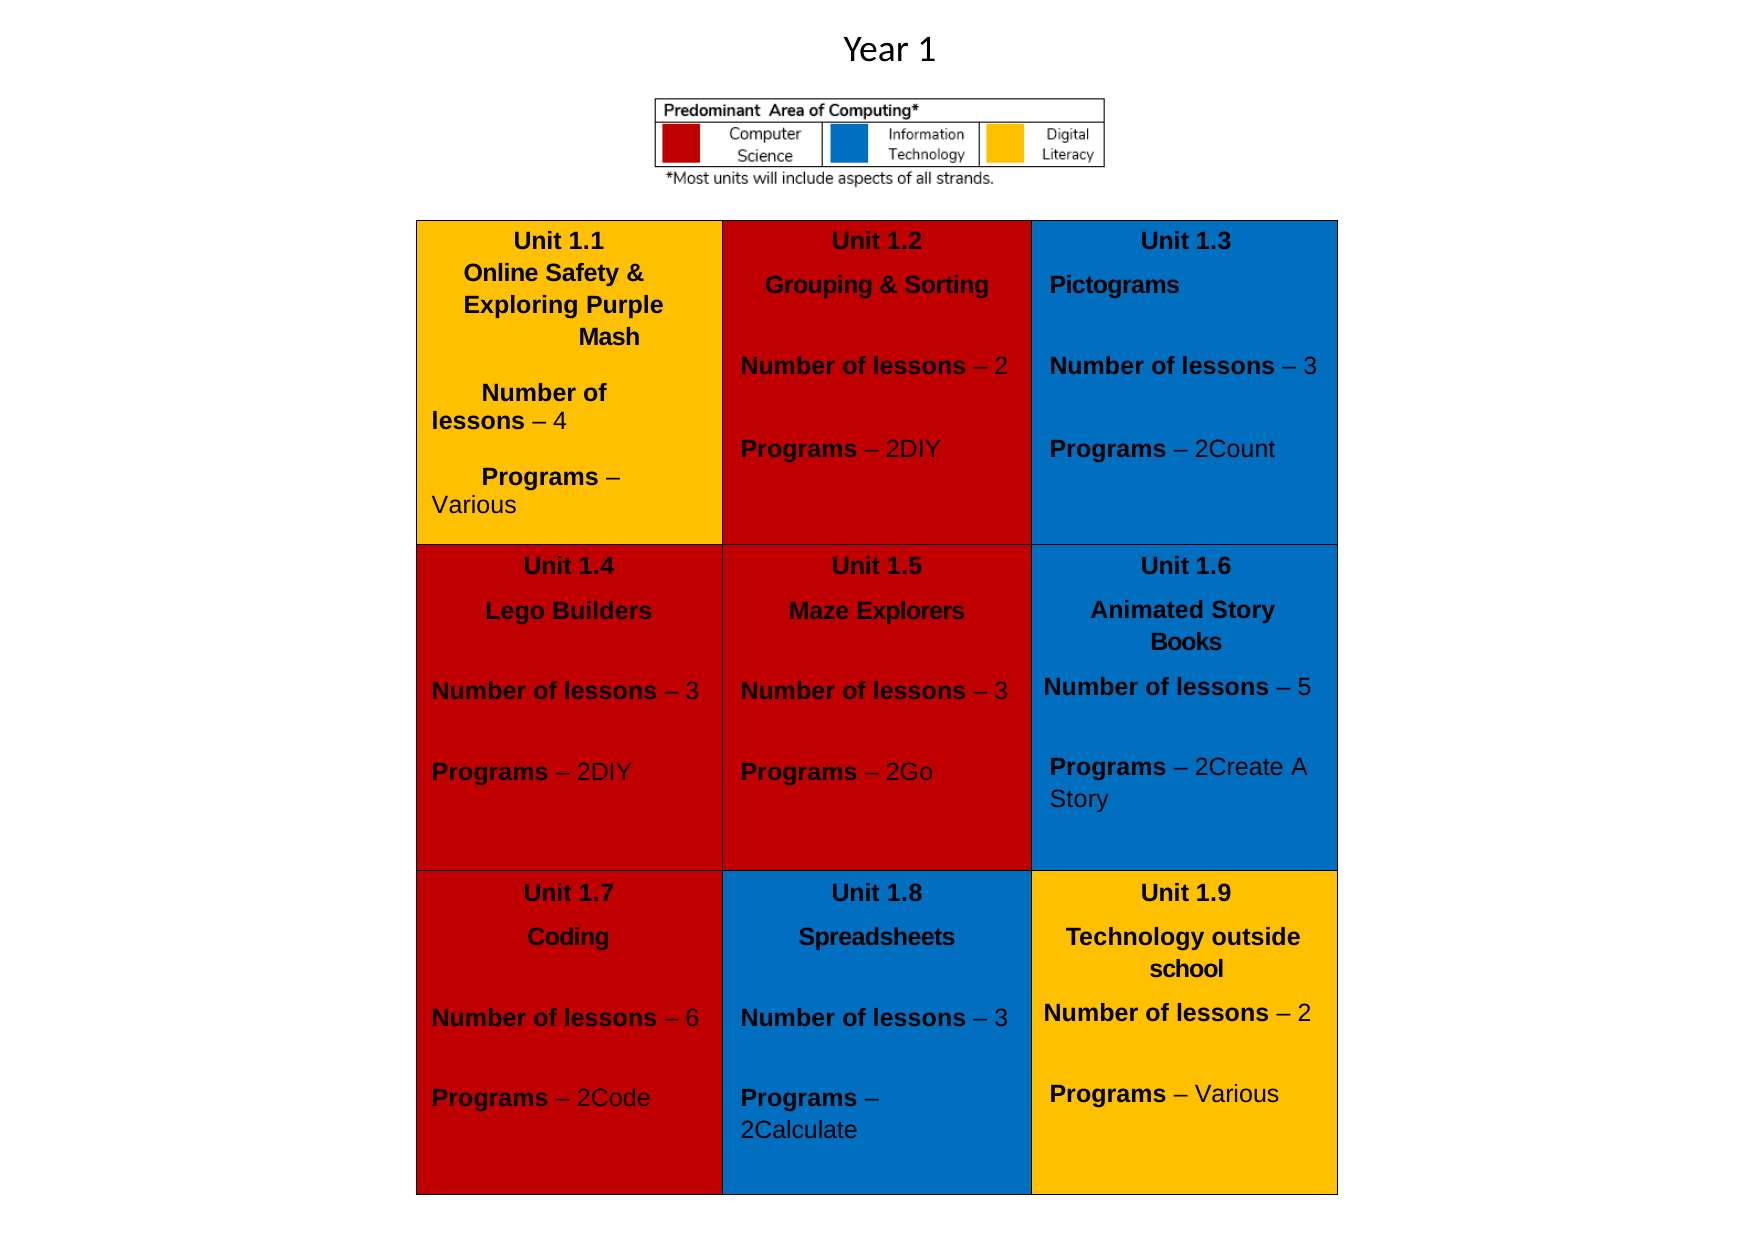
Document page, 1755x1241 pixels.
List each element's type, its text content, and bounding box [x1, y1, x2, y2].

picture [647, 95, 1107, 195]
title Year 1 [597, 22, 1181, 220]
table_cell Unit 1.8 Spreadsheets Number of lessons – 3 Programs – 2Calculate [723, 871, 1031, 1194]
table_header Unit 1.2 Grouping & Sorting Number of lessons – 2 Programs – 2DIY [723, 221, 1031, 544]
table_header Unit 1.1 Online Safety & Exploring Purple Mash Number of lessons – 4 Programs – Various [417, 221, 722, 544]
table_cell Unit 1.9 Technology outside school Number of lessons – 2 Programs – Various [1032, 871, 1337, 1194]
table_header Unit 1.3 Pictograms Number of lessons – 3 Programs – 2Count [1032, 221, 1337, 544]
table_cell Unit 1.7 Coding Number of lessons – 6 Programs – 2Code [417, 871, 722, 1194]
table_cell Unit 1.5 Maze Explorers Number of lessons – 3 Programs – 2Go [723, 545, 1031, 870]
table_cell Unit 1.6 Animated Story Books Number of lessons – 5 Programs – 2Create A Story [1032, 545, 1337, 870]
table_cell Unit 1.4 Lego Builders Number of lessons – 3 Programs – 2DIY [417, 545, 722, 870]
